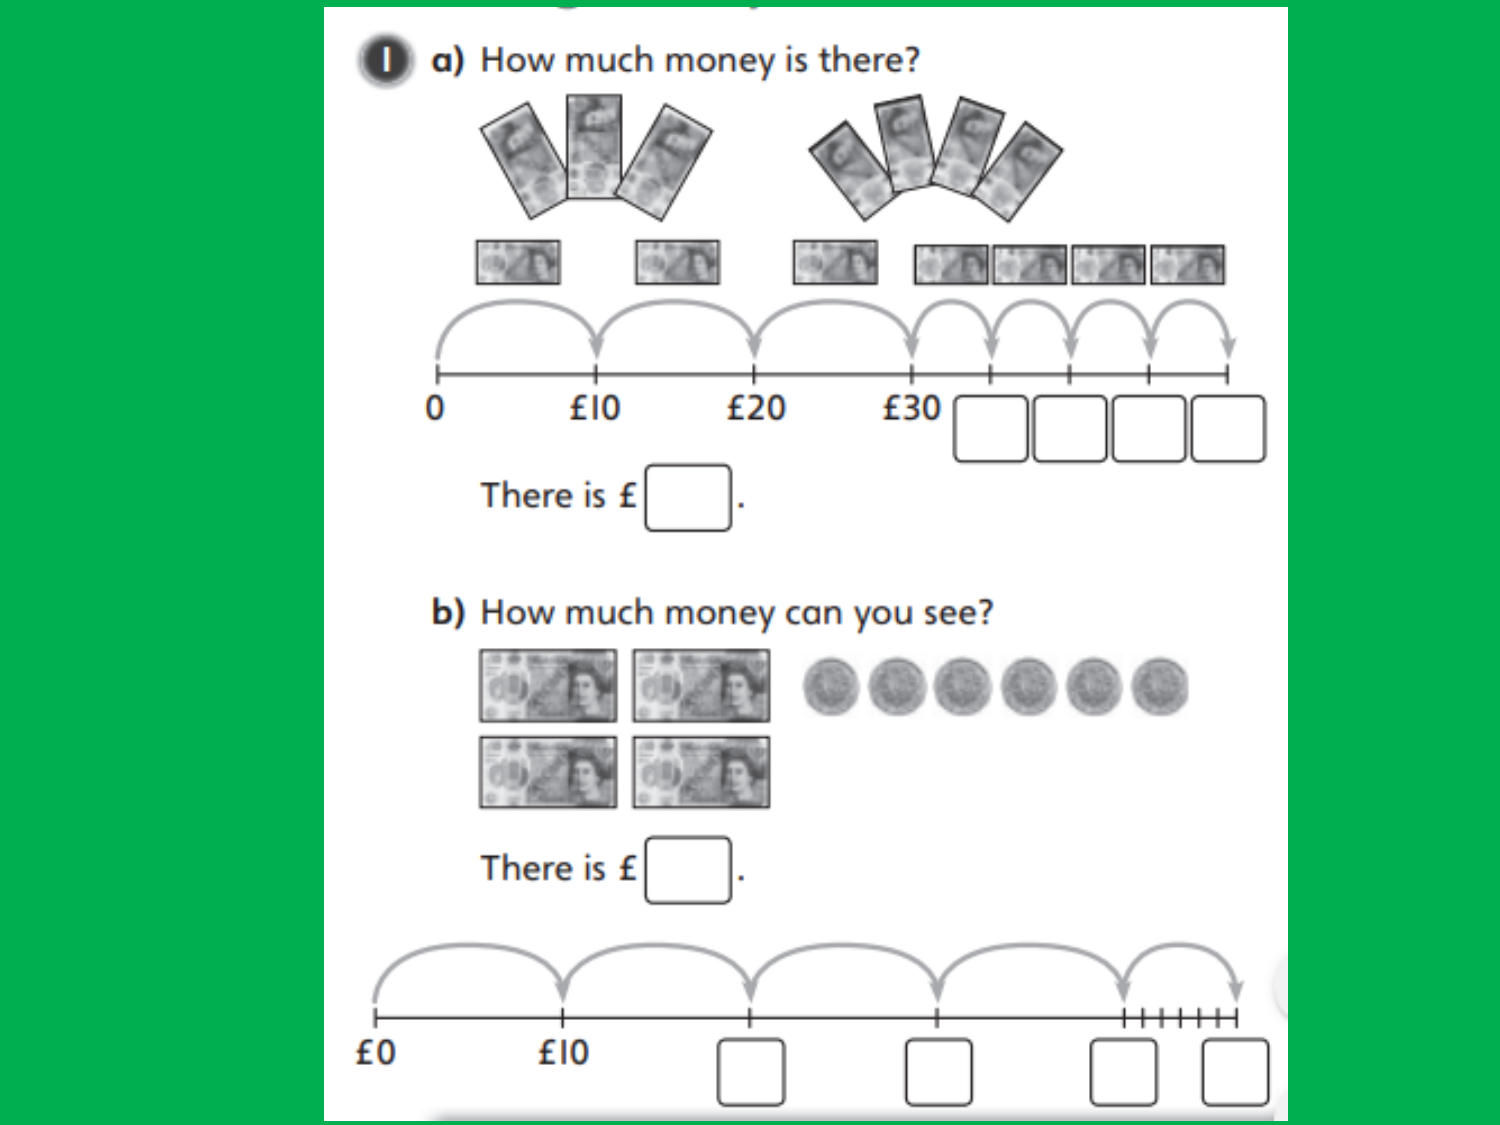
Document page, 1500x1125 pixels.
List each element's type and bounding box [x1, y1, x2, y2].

picture [324, 7, 1288, 1121]
